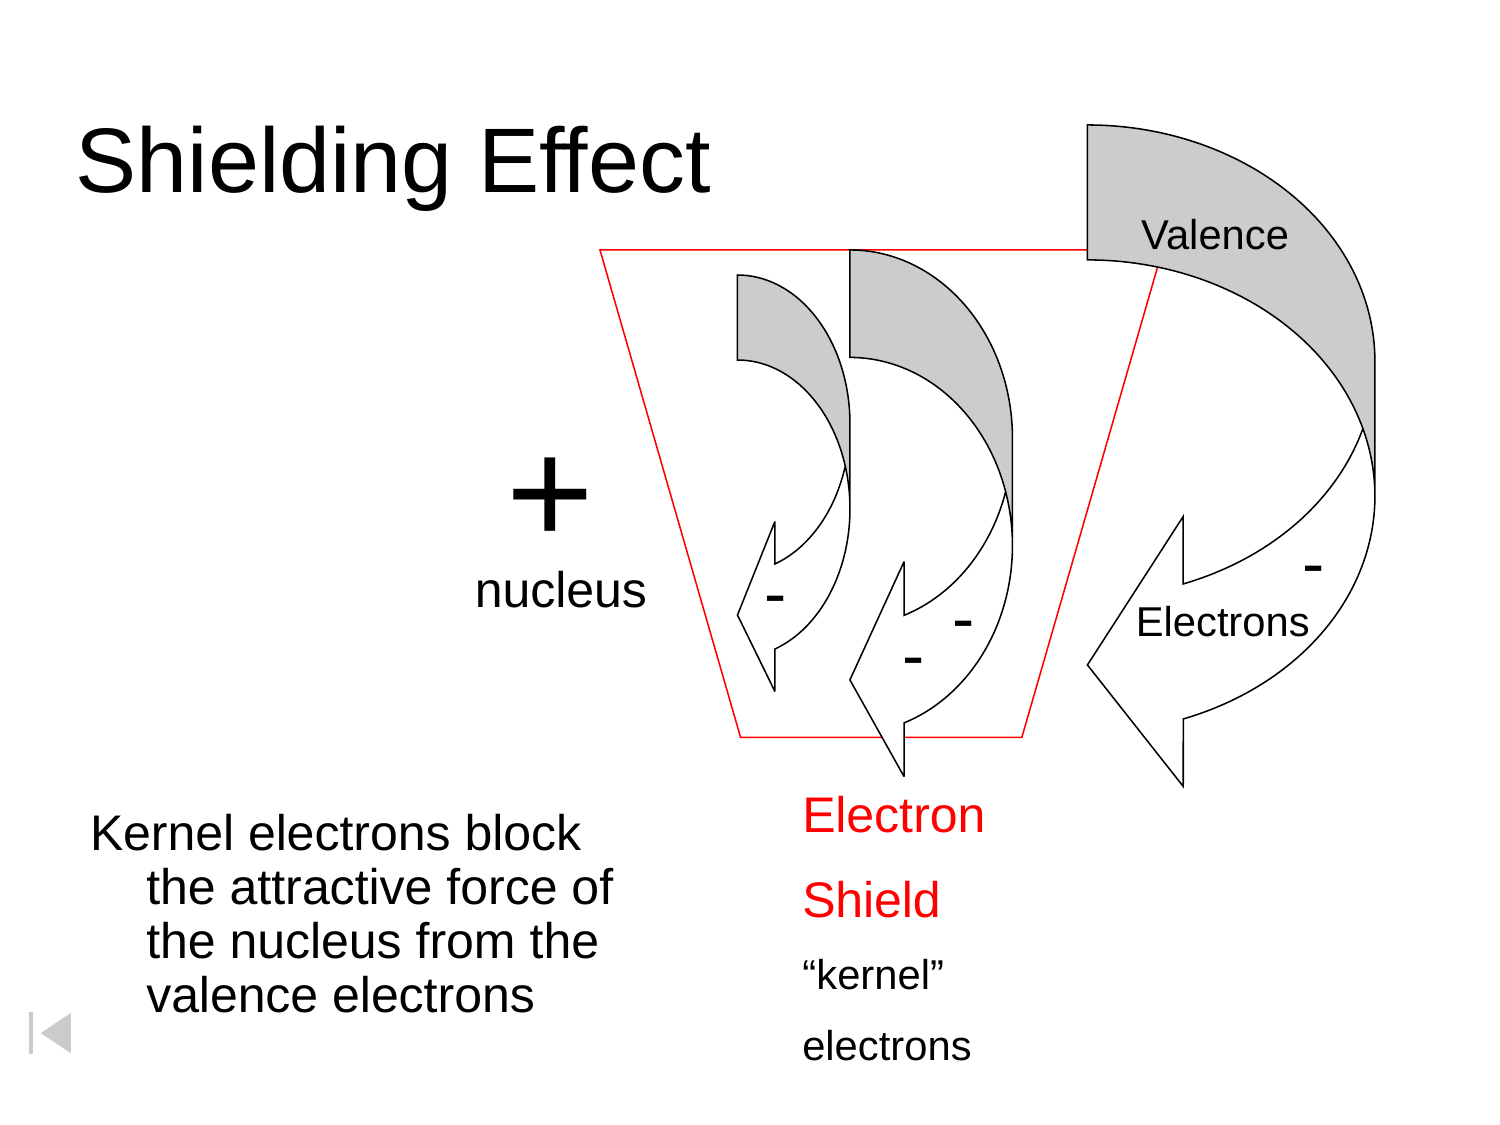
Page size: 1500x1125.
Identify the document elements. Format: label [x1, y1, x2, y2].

text_box [73, 116, 719, 205]
list [74, 799, 651, 1051]
text_box [460, 387, 662, 625]
title [24, 62, 763, 251]
text_box [0, 1003, 100, 1063]
text_box [600, 124, 1375, 1077]
